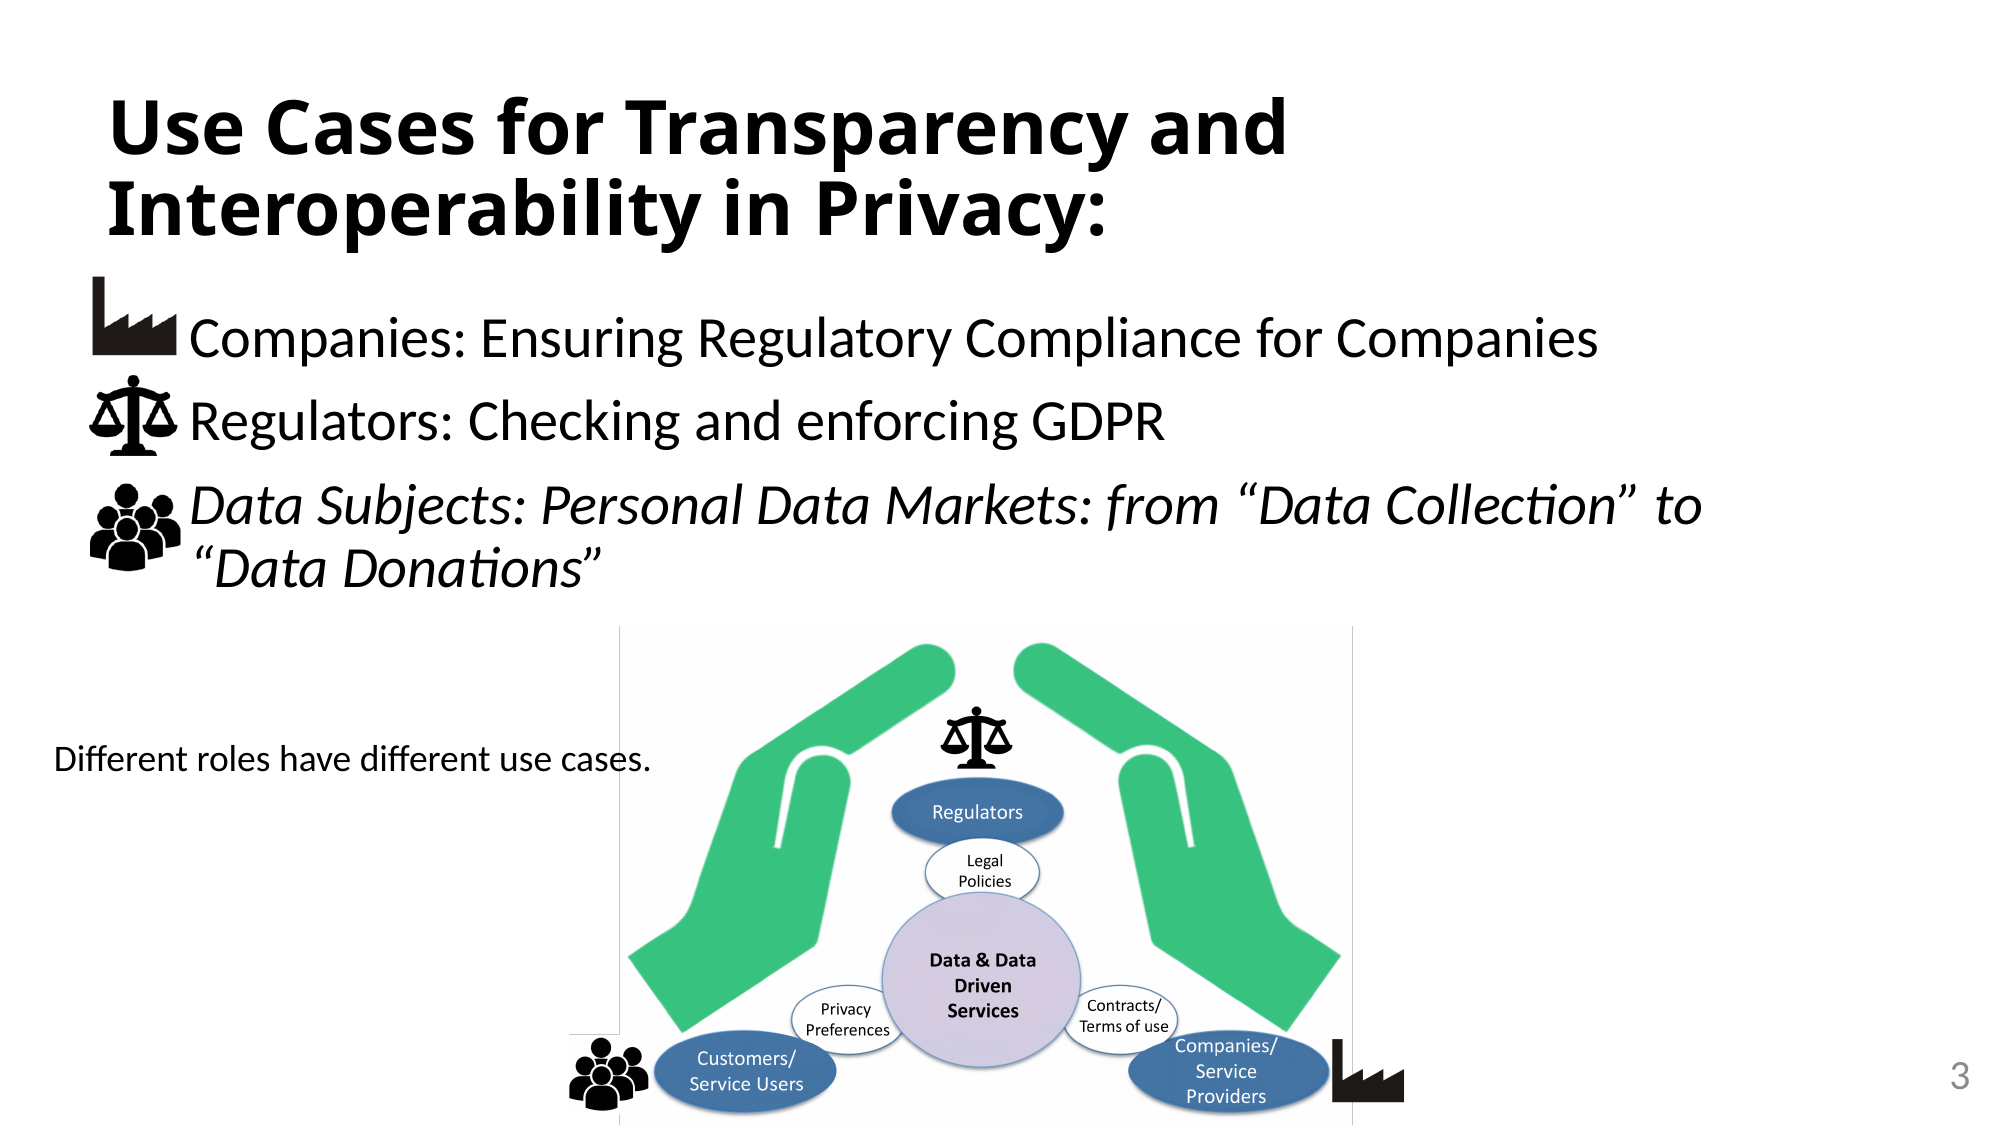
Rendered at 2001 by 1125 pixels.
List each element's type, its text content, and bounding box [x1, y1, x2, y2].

text_box Different roles have different use cases. [39, 726, 569, 787]
slide_number 3 [1535, 1042, 1986, 1103]
title Use Cases for Transparency and Interoperability in Privacy: [92, 62, 1908, 280]
picture [569, 626, 1410, 1125]
picture [84, 477, 185, 575]
picture [66, 272, 189, 459]
list Companies: Ensuring Regulatory Compliance for Companies Regulators: Checking and enforcing GDPR Data Subjects: Personal Data Markets: from “Data Collection” to “Data Donations” [137, 299, 1863, 1014]
